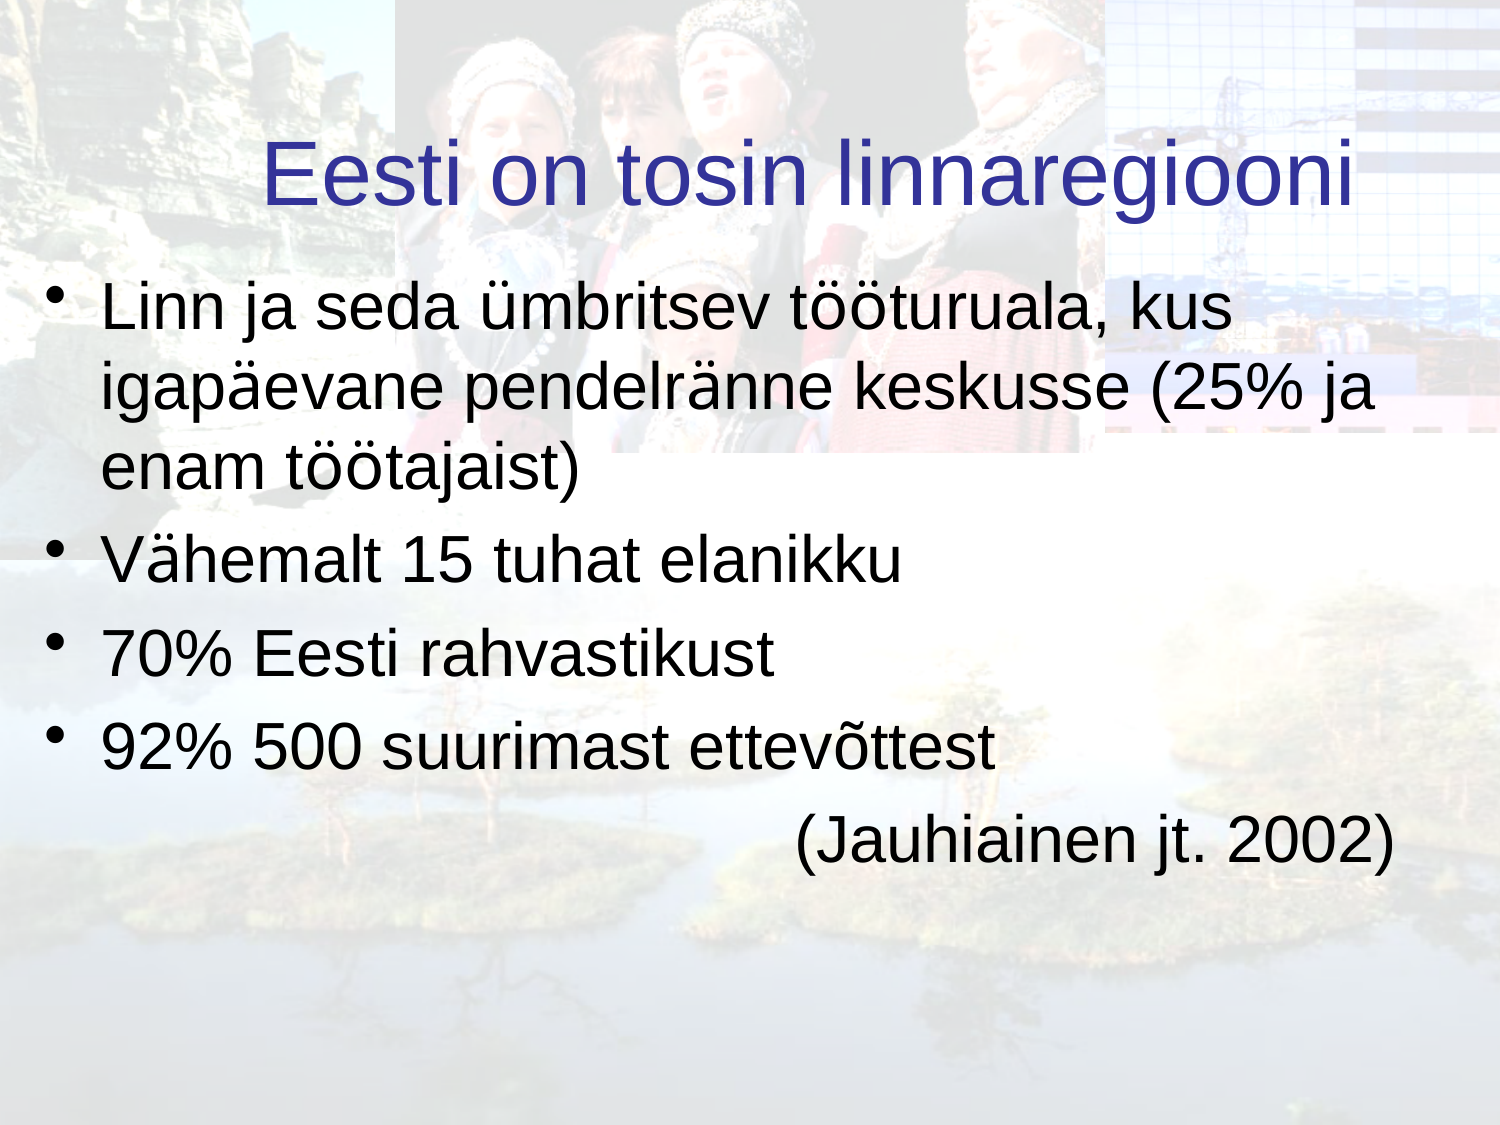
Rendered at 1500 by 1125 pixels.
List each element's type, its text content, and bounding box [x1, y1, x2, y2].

list Linn ja seda ümbritsev tööturuala, kus igapäevane pendelränne keskusse (25% ja enam töötajaist) Vähemalt 15 tuhat elanikku 70% Eesti rahvastikust 92% 500 suurimast ettevõttest (Jauhiainen jt. 2002) [29, 255, 1425, 1059]
title Eesti on tosin linnaregiooni [147, 112, 1495, 226]
